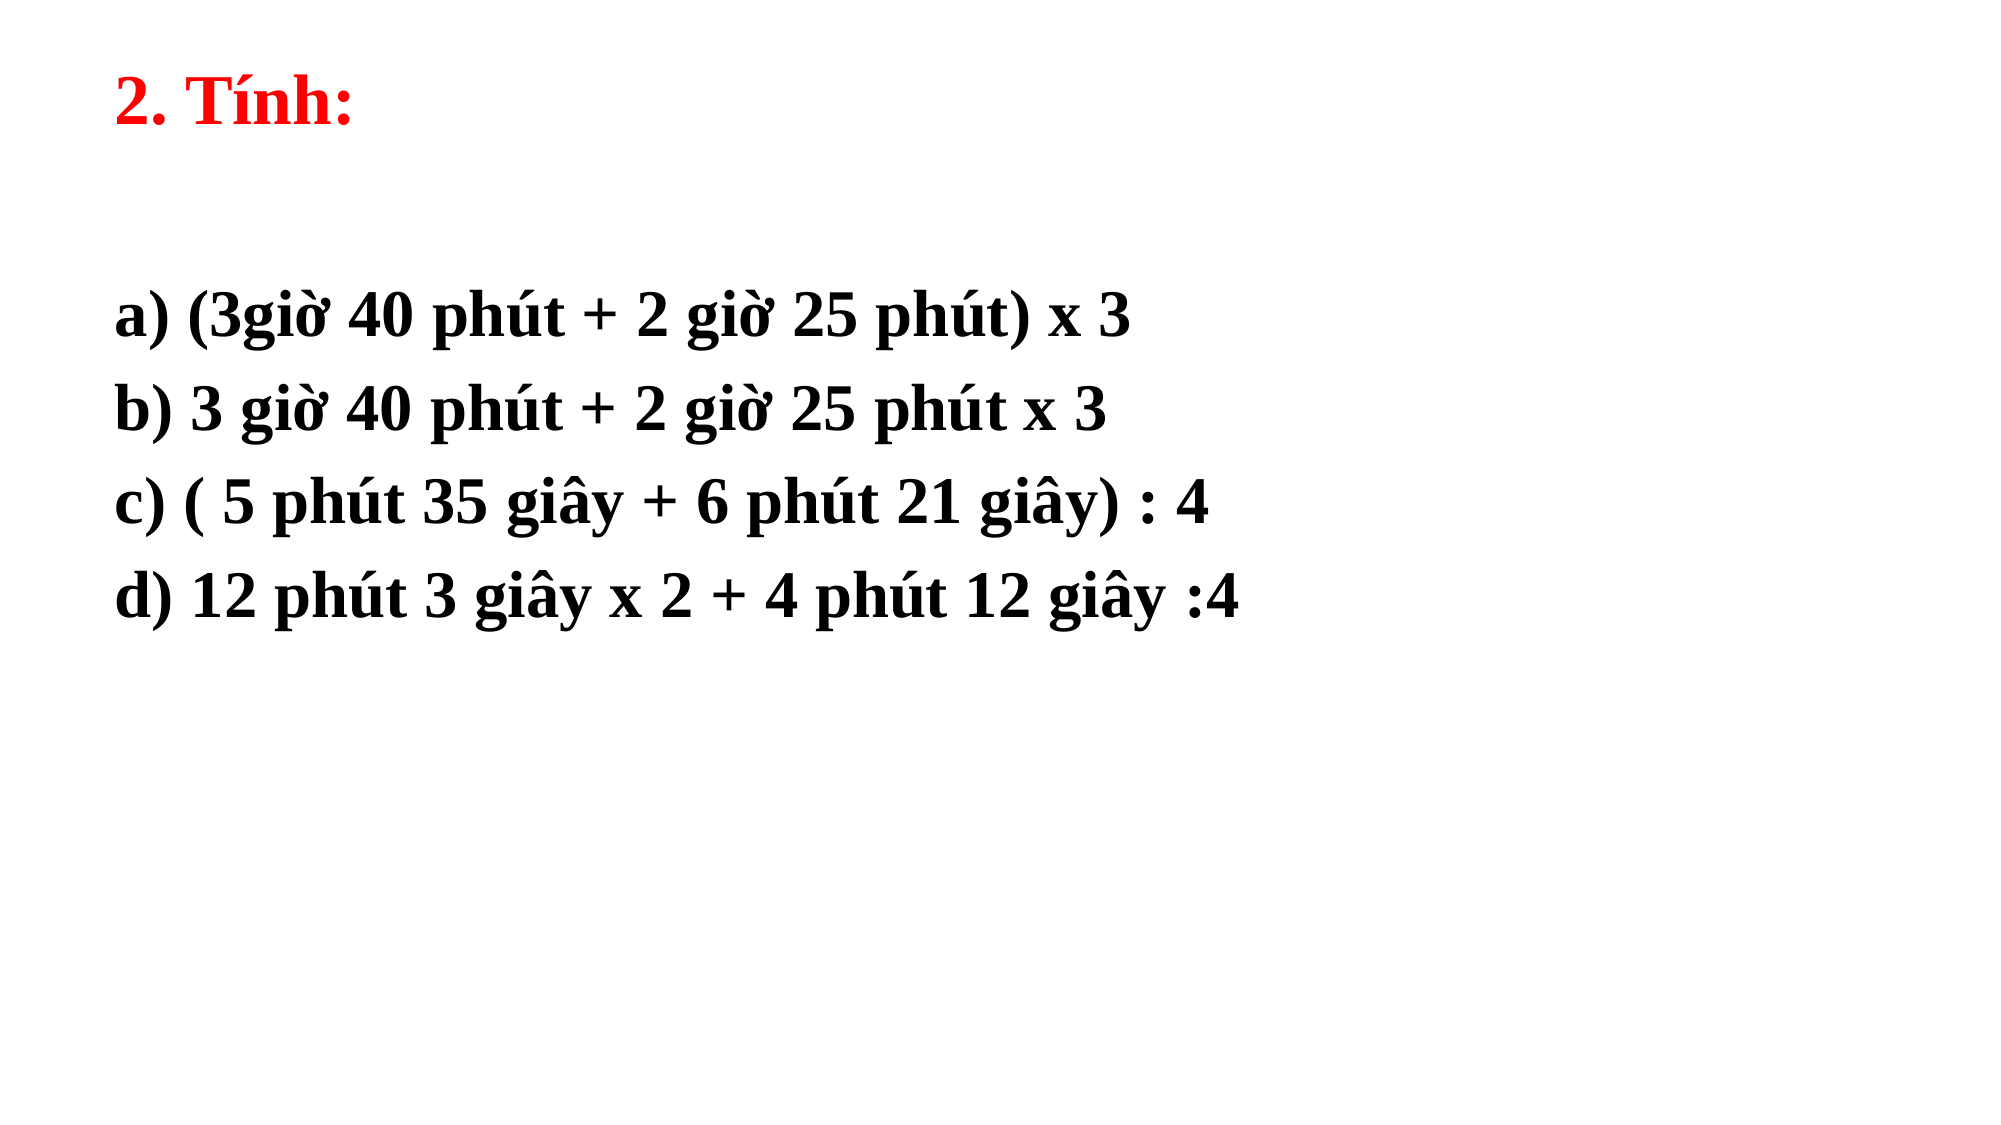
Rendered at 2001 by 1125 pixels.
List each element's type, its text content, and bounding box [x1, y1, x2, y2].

title 2. Tính: [99, 45, 1900, 233]
list a) (3giờ 40 phút + 2 giờ 25 phút) x 3 b) 3 giờ 40 phút + 2 giờ 25 phút x 3 c) ( 5 phút 35 giây + 6 phút 21 giây) : 4 d) 12 phút 3 giây x 2 + 4 phút 12 giây :4 [99, 262, 1900, 1005]
